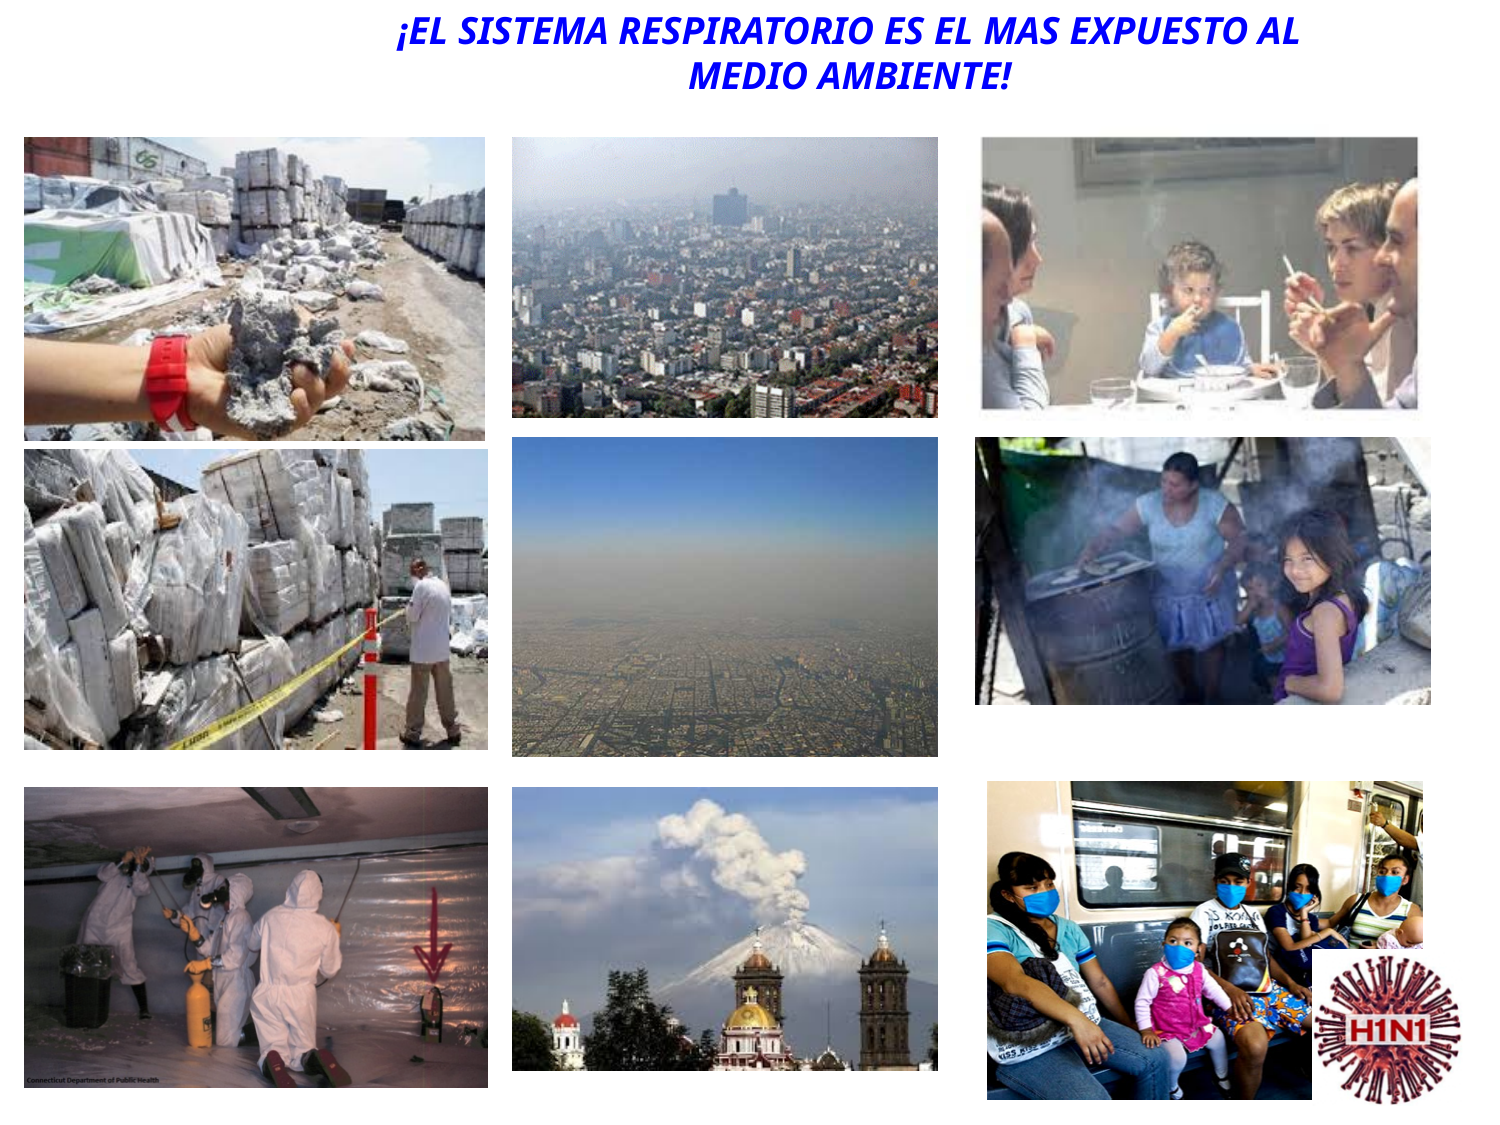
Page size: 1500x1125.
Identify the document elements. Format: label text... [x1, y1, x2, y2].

picture [974, 437, 1431, 705]
picture [24, 137, 485, 441]
picture [512, 787, 938, 1071]
text_box ¡EL SISTEMA RESPIRATORIO ES EL MAS EXPUESTO AL MEDIO AMBIENTE! [350, 0, 1350, 105]
picture [24, 787, 488, 1088]
picture [512, 137, 938, 418]
picture [512, 437, 938, 757]
picture [965, 124, 1438, 426]
picture [24, 449, 488, 751]
picture [987, 780, 1464, 1106]
